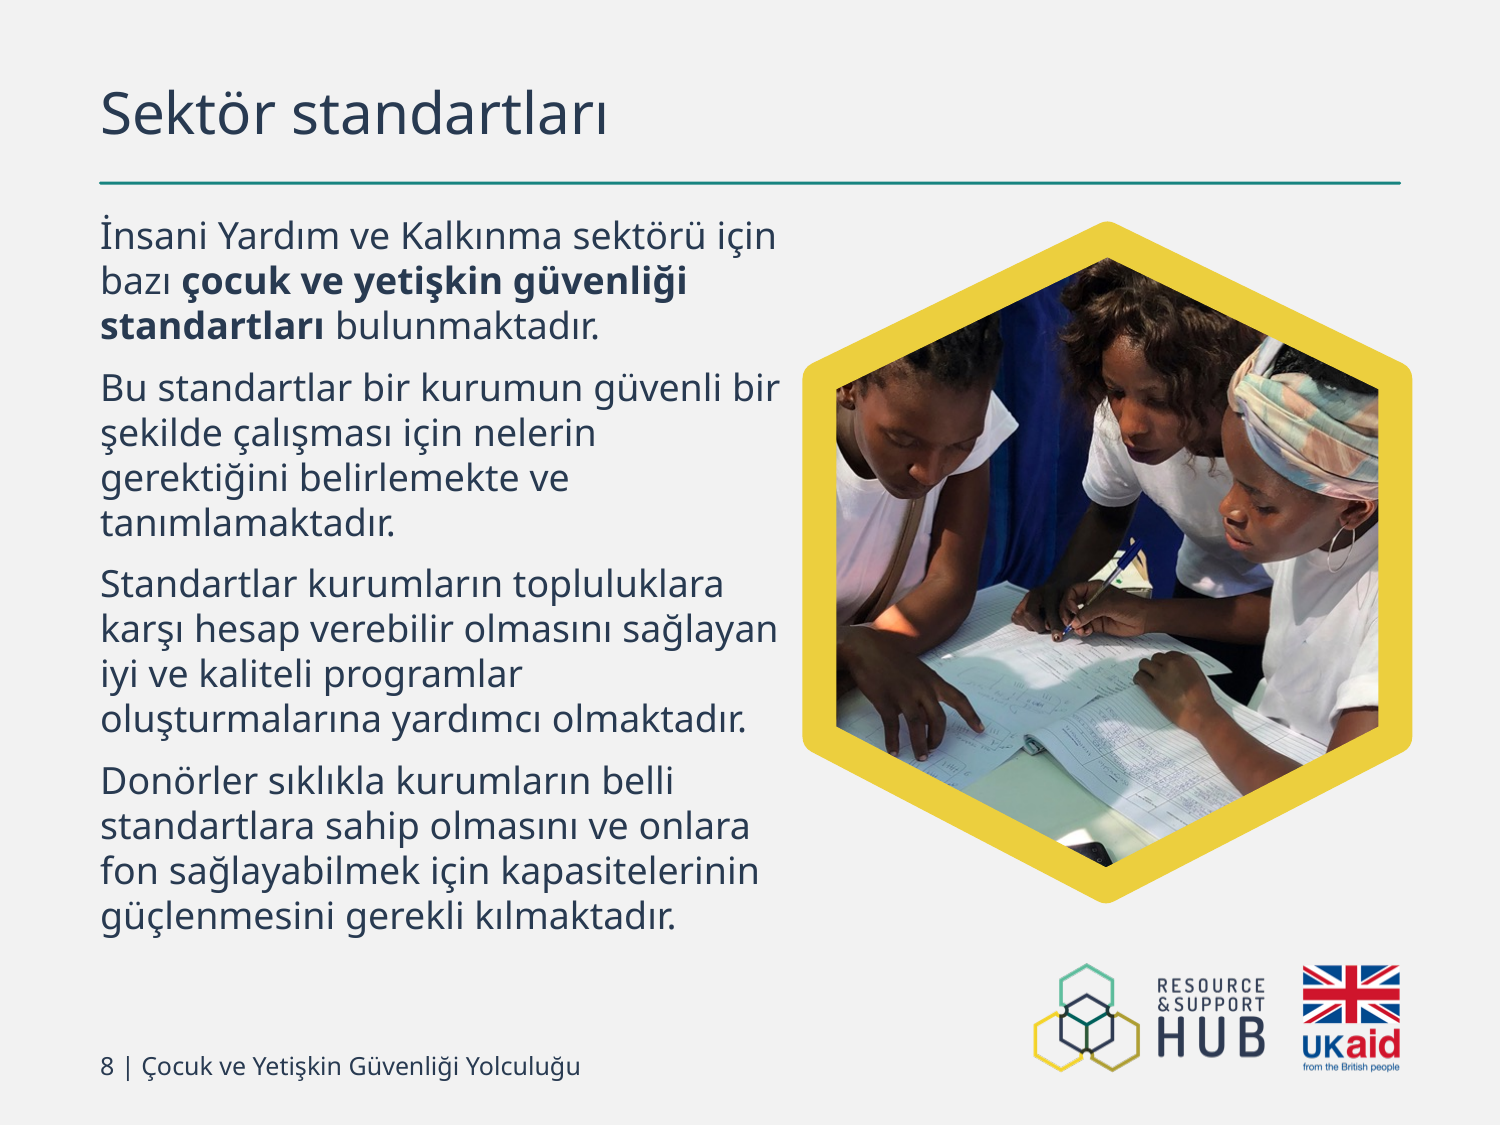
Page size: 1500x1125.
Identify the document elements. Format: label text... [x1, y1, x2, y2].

picture [1016, 944, 1425, 1092]
slide_number 8 | Çocuk ve Yetişkin Güvenliği Yolculuğu [100, 1028, 684, 1093]
text_box [817, 236, 1398, 889]
title Sektör standartları [100, 32, 1449, 147]
list İnsani Yardım ve Kalkınma sektörü için bazı çocuk ve yetişkin güvenliği standartları bulunmaktadır. ​ Bu standartlar bir kurumun güvenli bir şekilde çalışması için nelerin gerektiğini belirlemekte ve tanımlamaktadır.​ Standartlar kurumların topluluklara karşı hesap verebilir olmasını sağlayan iyi ve kaliteli programlar oluşturmalarına yardımcı olmaktadır.​ Donörler sıklıkla kurumların belli standartlara sahip olmasını ve onlara fon sağlayabilmek için kapasitelerinin güçlenmesini gerekli kılmaktadır. [100, 211, 783, 1011]
